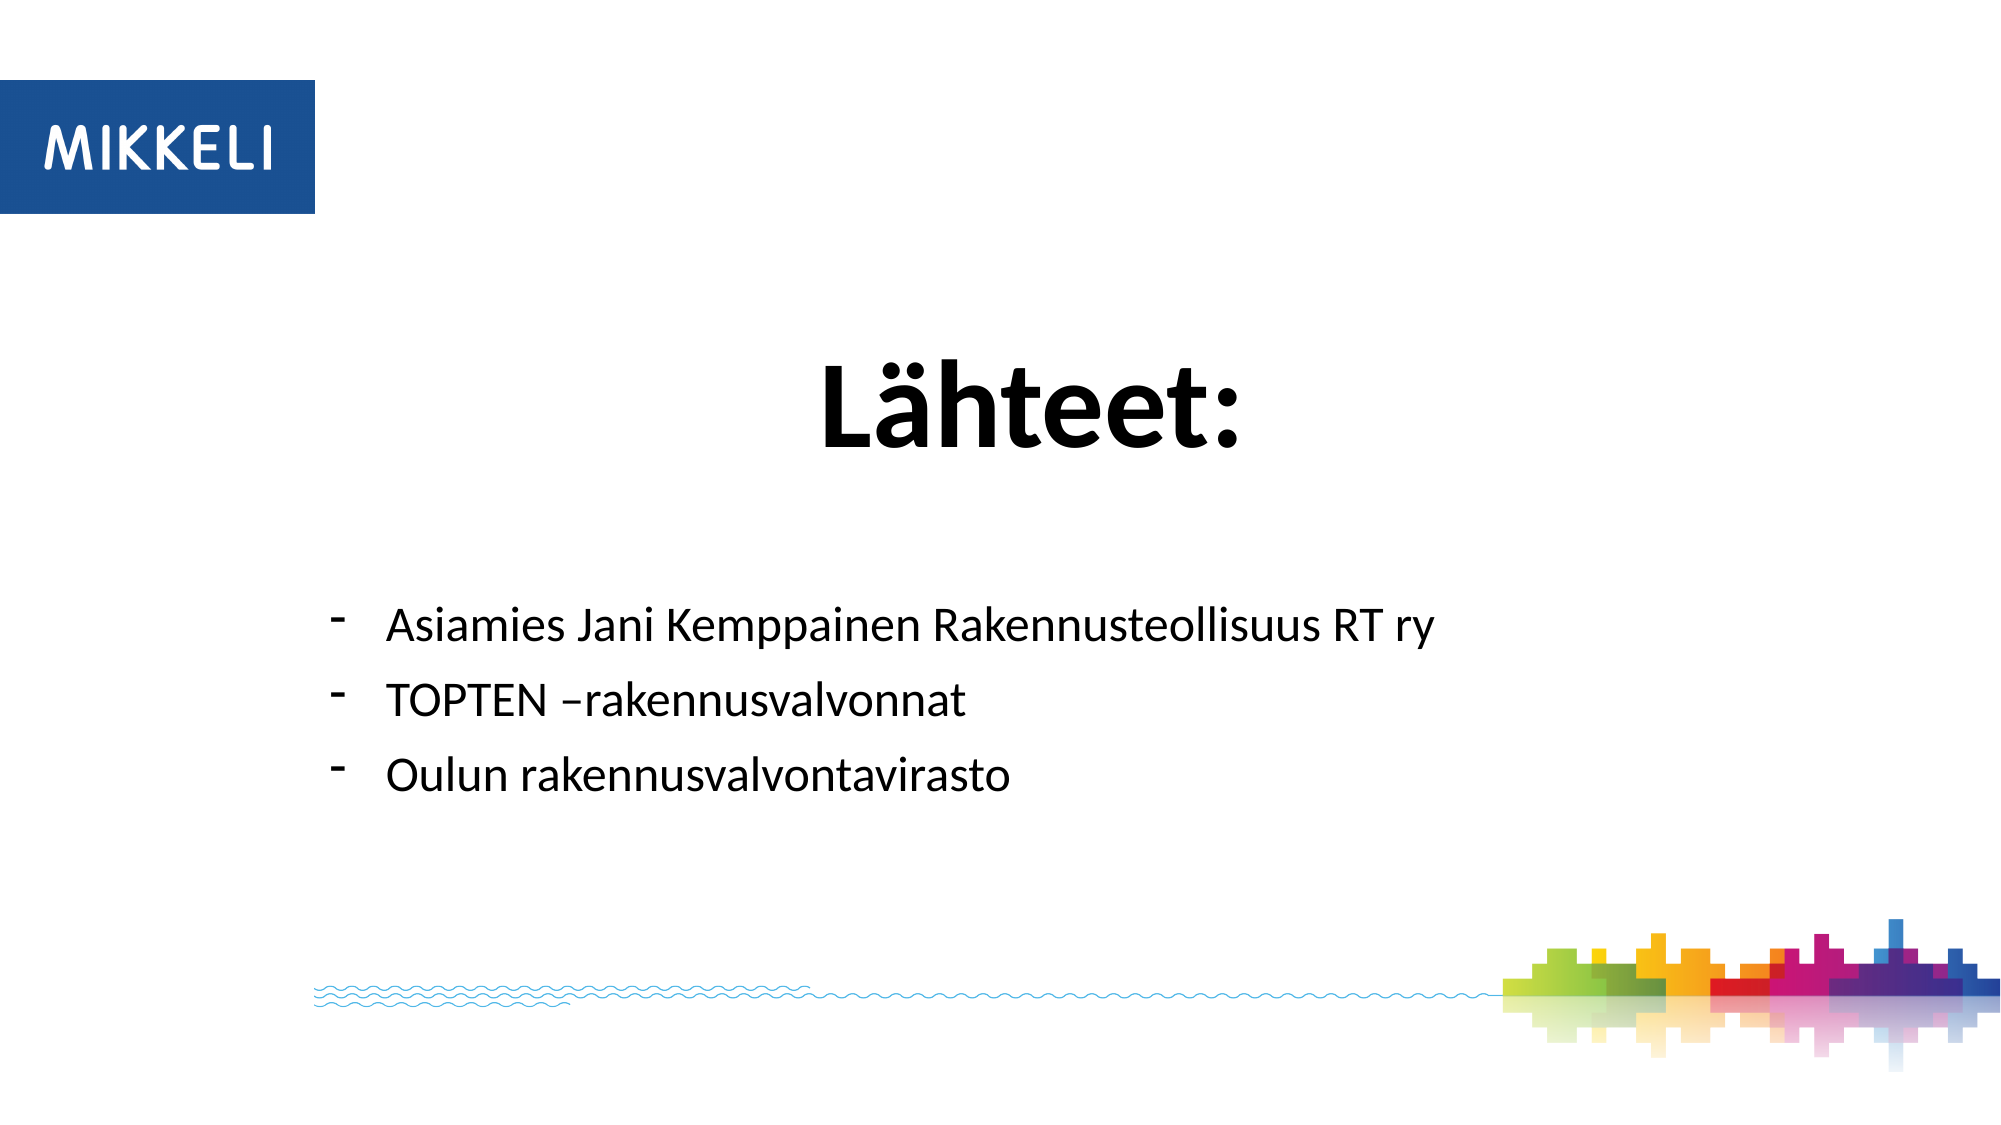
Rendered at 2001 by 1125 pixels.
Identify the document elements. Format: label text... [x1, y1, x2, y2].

picture [314, 905, 2001, 1086]
picture [0, 80, 315, 214]
title Lähteet: [314, 238, 1750, 576]
subtitle Asiamies Jani Kemppainen Rakennusteollisuus RT ry TOPTEN –rakennusvalvonnat Oulun rakennusvalvontavirasto [314, 590, 1750, 863]
